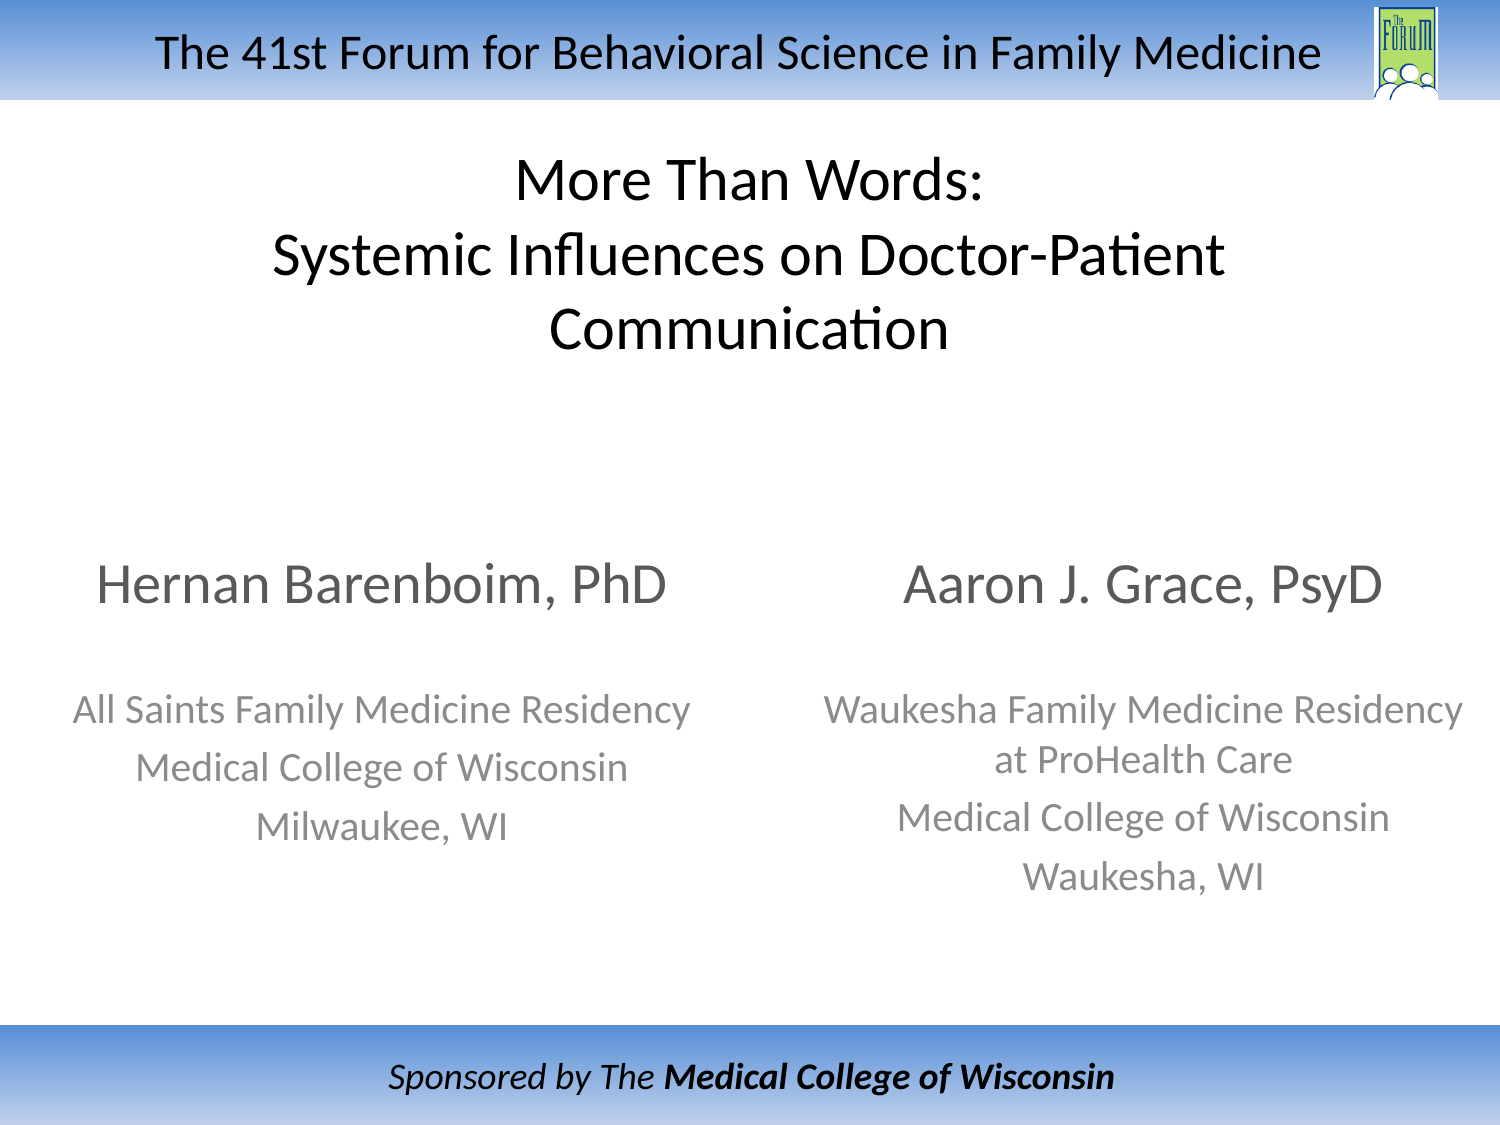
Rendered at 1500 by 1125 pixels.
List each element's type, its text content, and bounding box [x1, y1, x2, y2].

subtitle Hernan Barenboim, PhD All Saints Family Medicine Residency Medical College of Wisconsin Milwaukee, WI [1, 537, 763, 1025]
title More Than Words: Systemic Influences on Doctor-Patient Communication [112, 129, 1388, 371]
picture [1374, 7, 1438, 100]
text_box Aaron J. Grace, PsyD Waukesha Family Medicine Residency at ProHealth Care Medical College of Wisconsin Waukesha, WI [787, 537, 1500, 1025]
